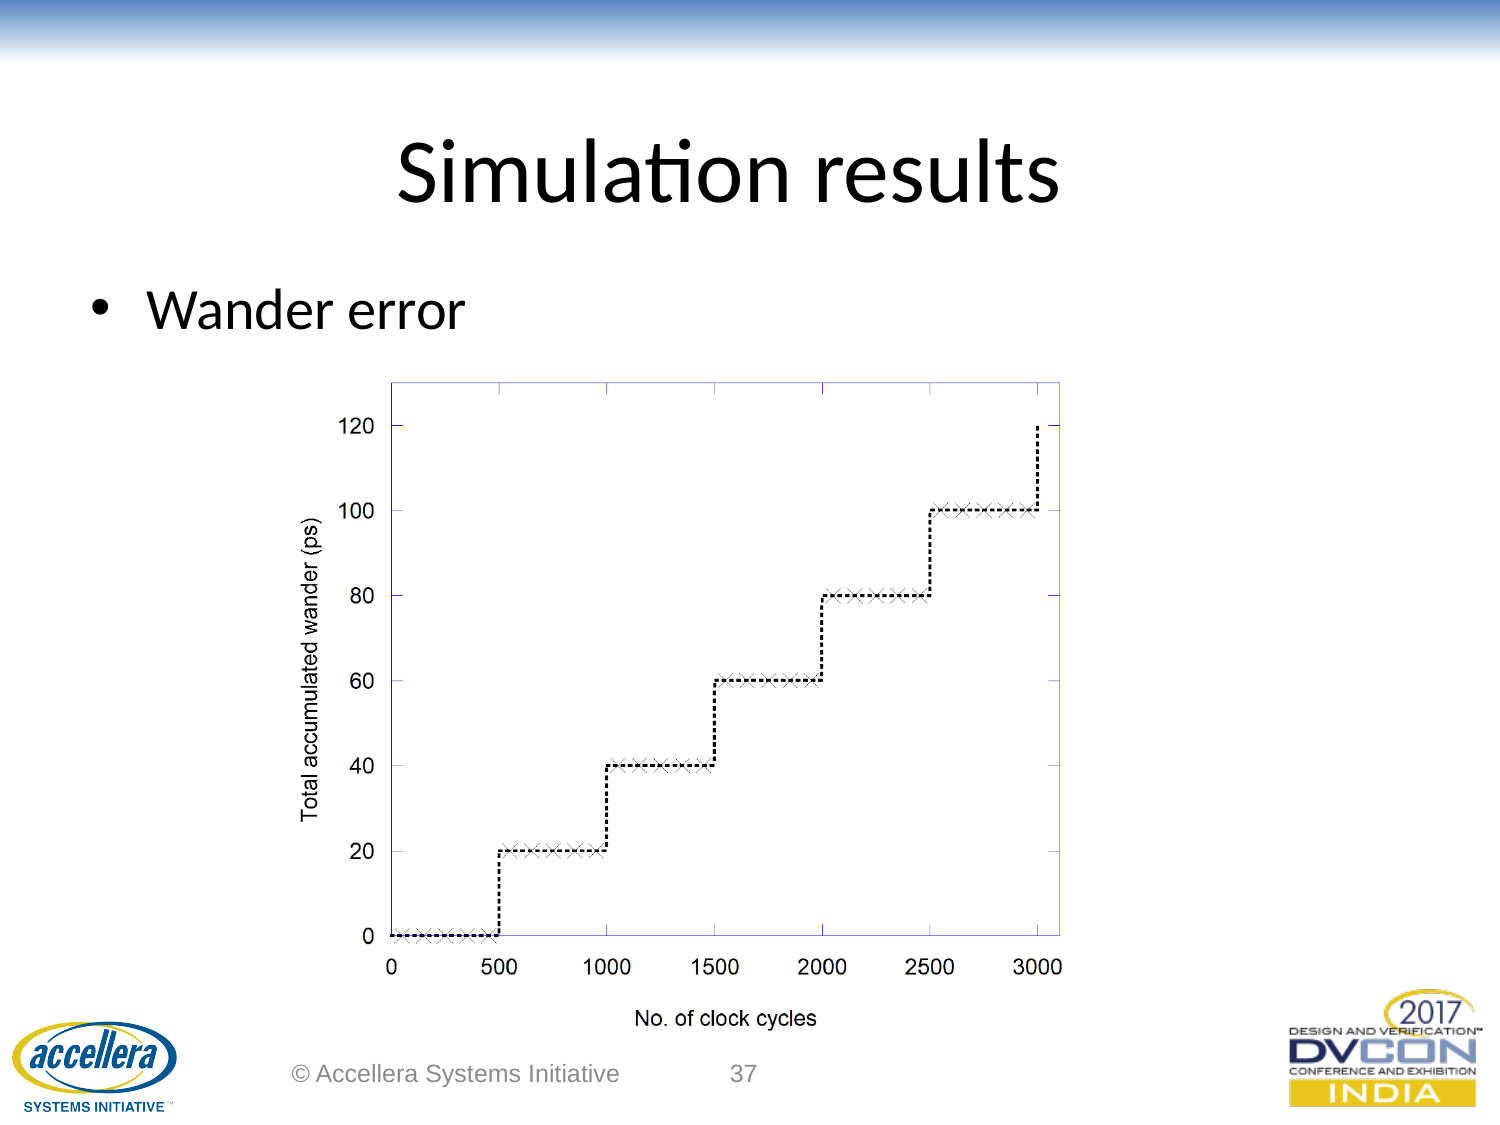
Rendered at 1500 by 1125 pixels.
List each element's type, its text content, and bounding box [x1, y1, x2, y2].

list Wander error [75, 264, 1425, 393]
picture [287, 360, 1072, 1041]
picture [1279, 984, 1484, 1112]
footer © Accellera Systems Initiative [275, 1042, 600, 1103]
slide_number 37 [600, 1050, 888, 1103]
picture [12, 1021, 177, 1112]
title Simulation results [75, 45, 1425, 264]
